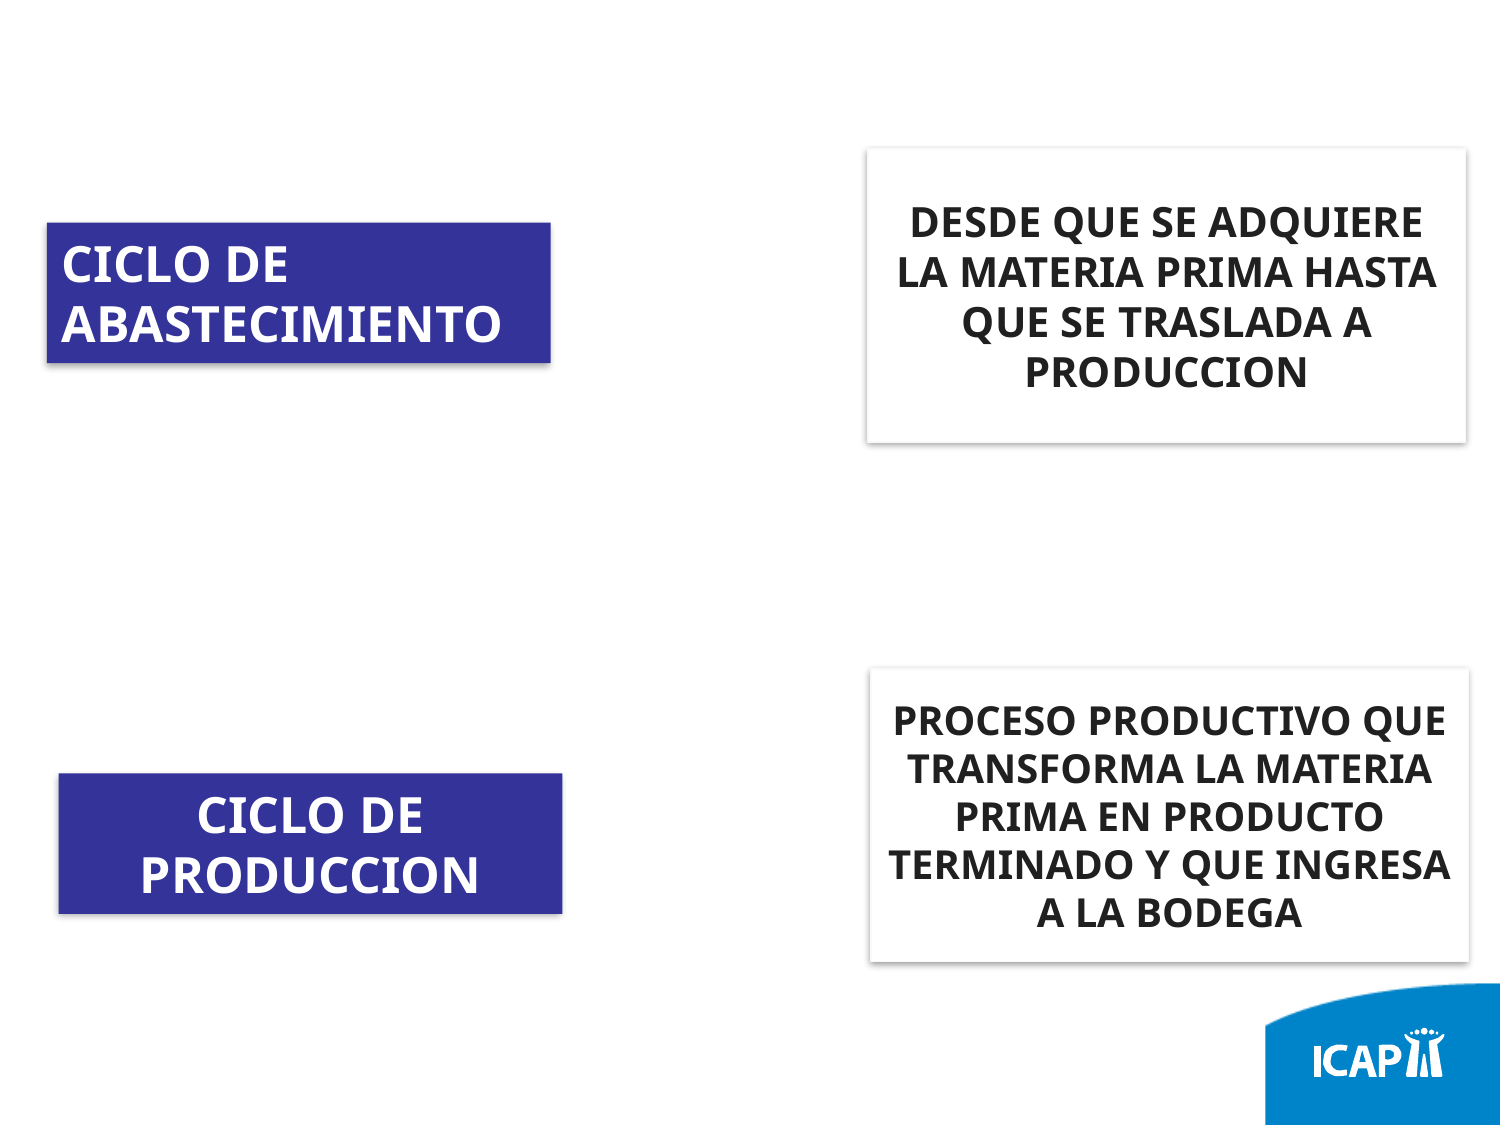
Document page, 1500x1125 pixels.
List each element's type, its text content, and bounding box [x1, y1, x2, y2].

title CICLO DE ABASTECIMIENTO [46, 222, 552, 364]
text_box CICLO DE PRODUCCION [58, 773, 563, 915]
text_box DESDE QUE SE ADQUIERE LA MATERIA PRIMA HASTA QUE SE TRASLADA A PRODUCCION [867, 148, 1466, 443]
text_box PROCESO PRODUCTIVO QUE TRANSFORMA LA MATERIA PRIMA EN PRODUCTO TERMINADO Y QUE INGRESA A LA BODEGA [870, 668, 1469, 962]
